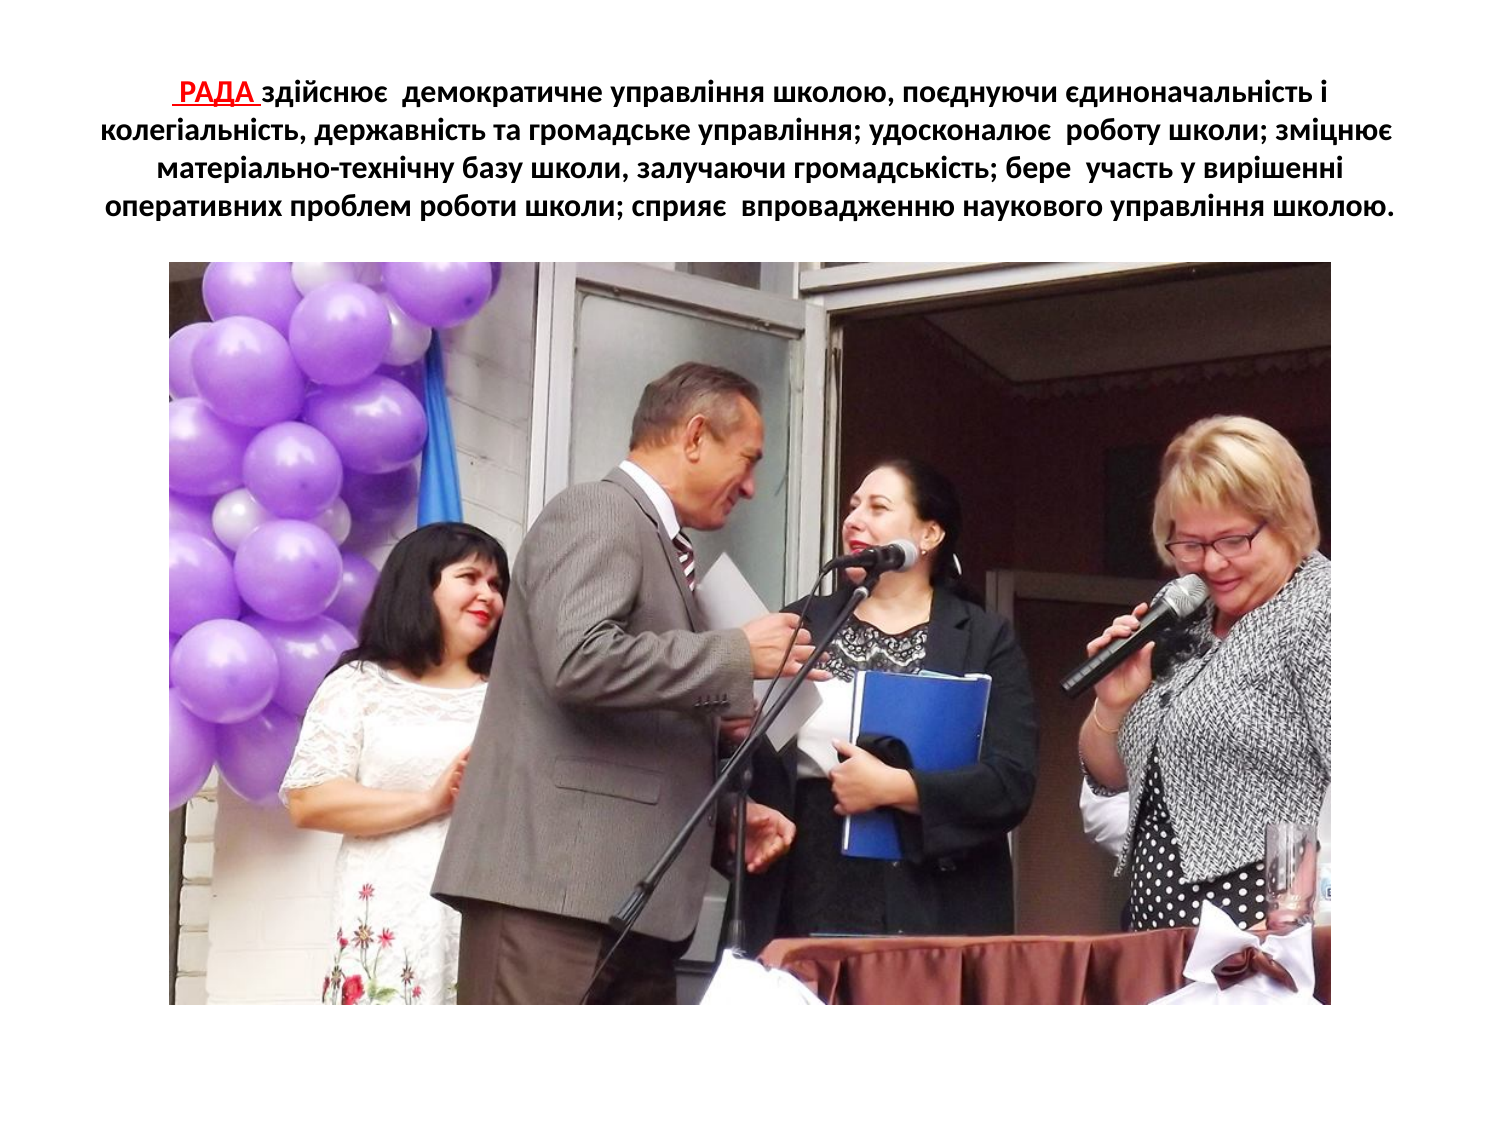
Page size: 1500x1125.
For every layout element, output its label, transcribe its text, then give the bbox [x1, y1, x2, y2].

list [169, 262, 1331, 1006]
title РАДА здійснює демократичне управління школою, поєднуючи єдиноначальність і колегіальність, державність та громадське управління; удосконалює роботу школи; зміцнює матеріально-технічну базу школи, залучаючи громадськість; бере участь у вирішенні оперативних проблем роботи школи; сприяє впровадженню наукового управління школою. [75, 45, 1425, 268]
